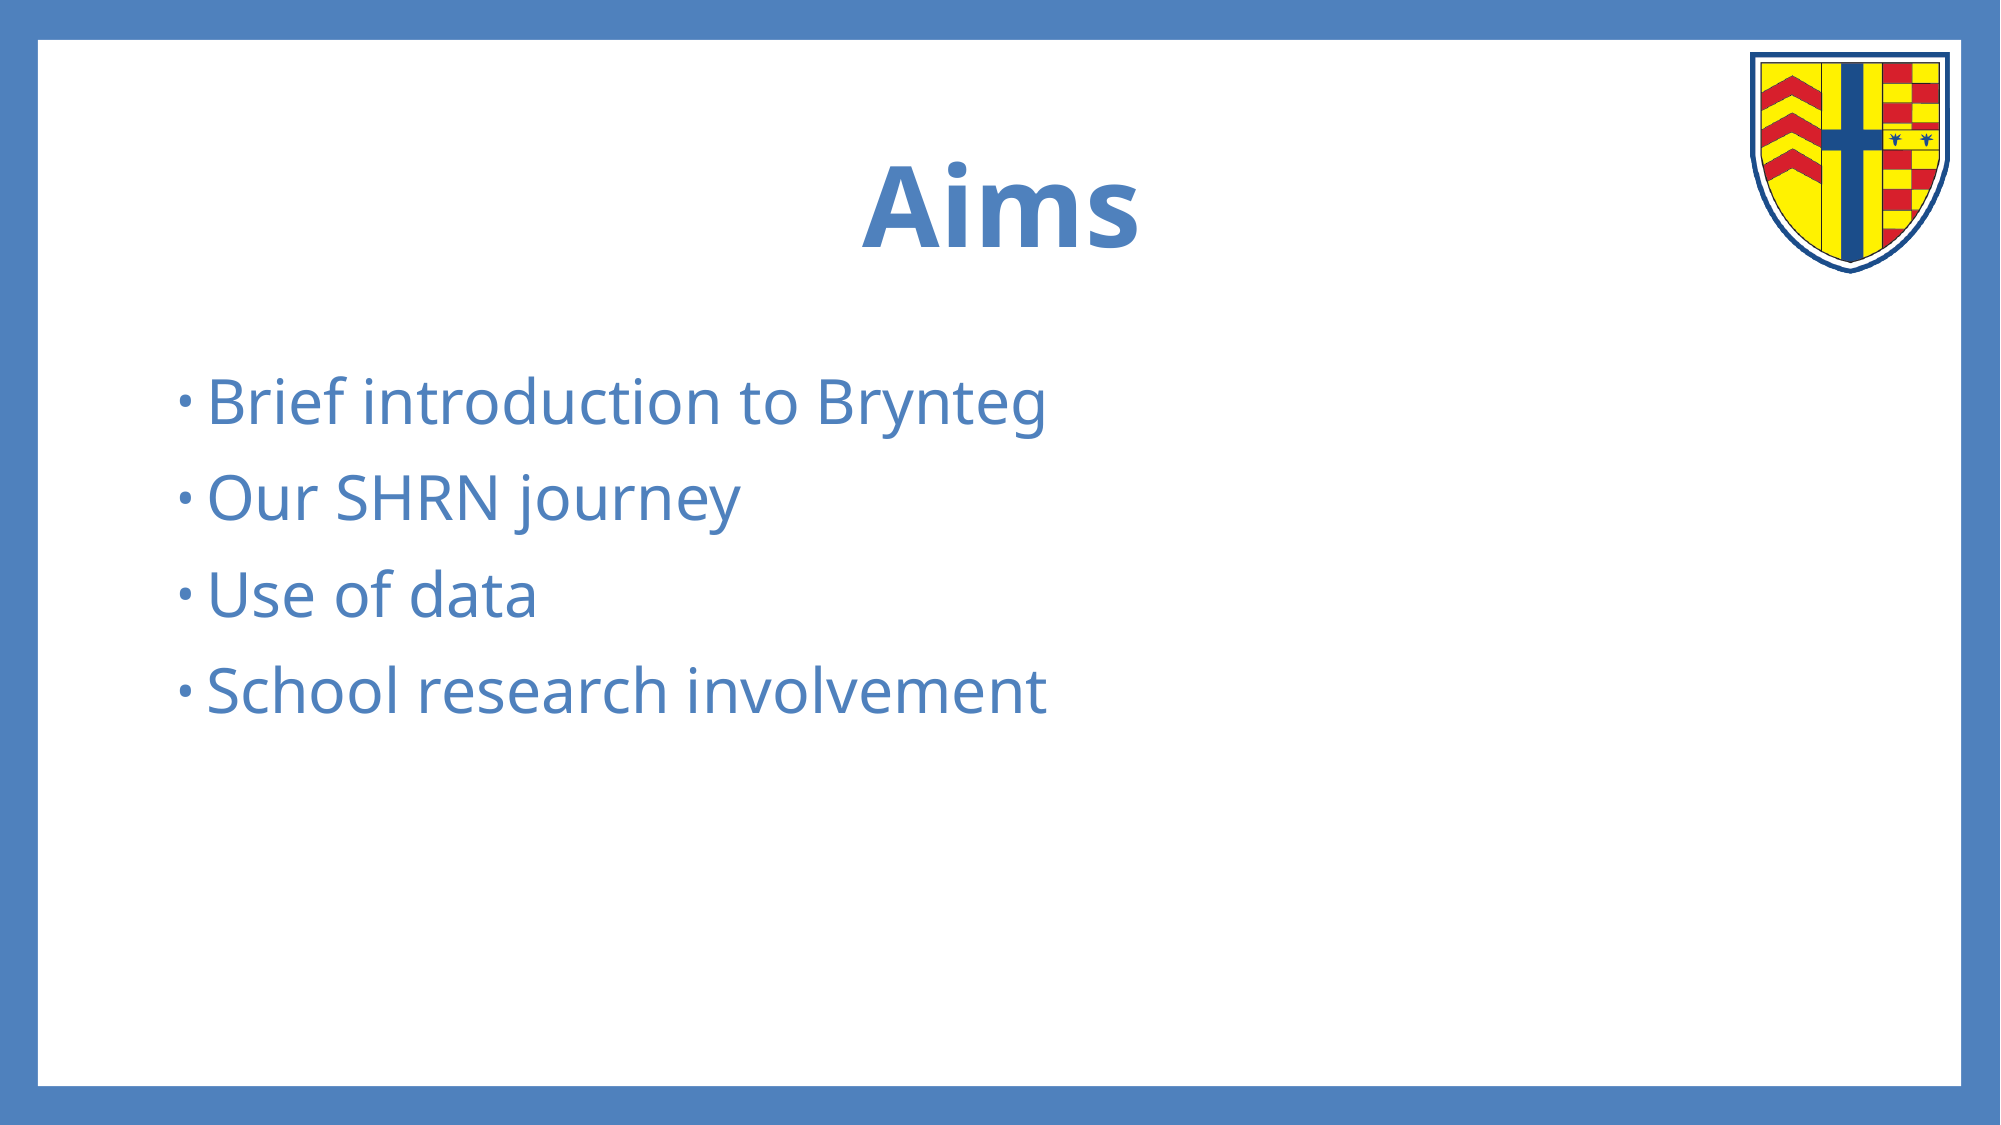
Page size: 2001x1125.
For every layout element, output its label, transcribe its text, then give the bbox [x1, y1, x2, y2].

picture [1750, 52, 1950, 274]
list Brief introduction to Brynteg Our SHRN journey Use of data School research involvement [153, 362, 1774, 768]
title Aims [191, 99, 1812, 323]
